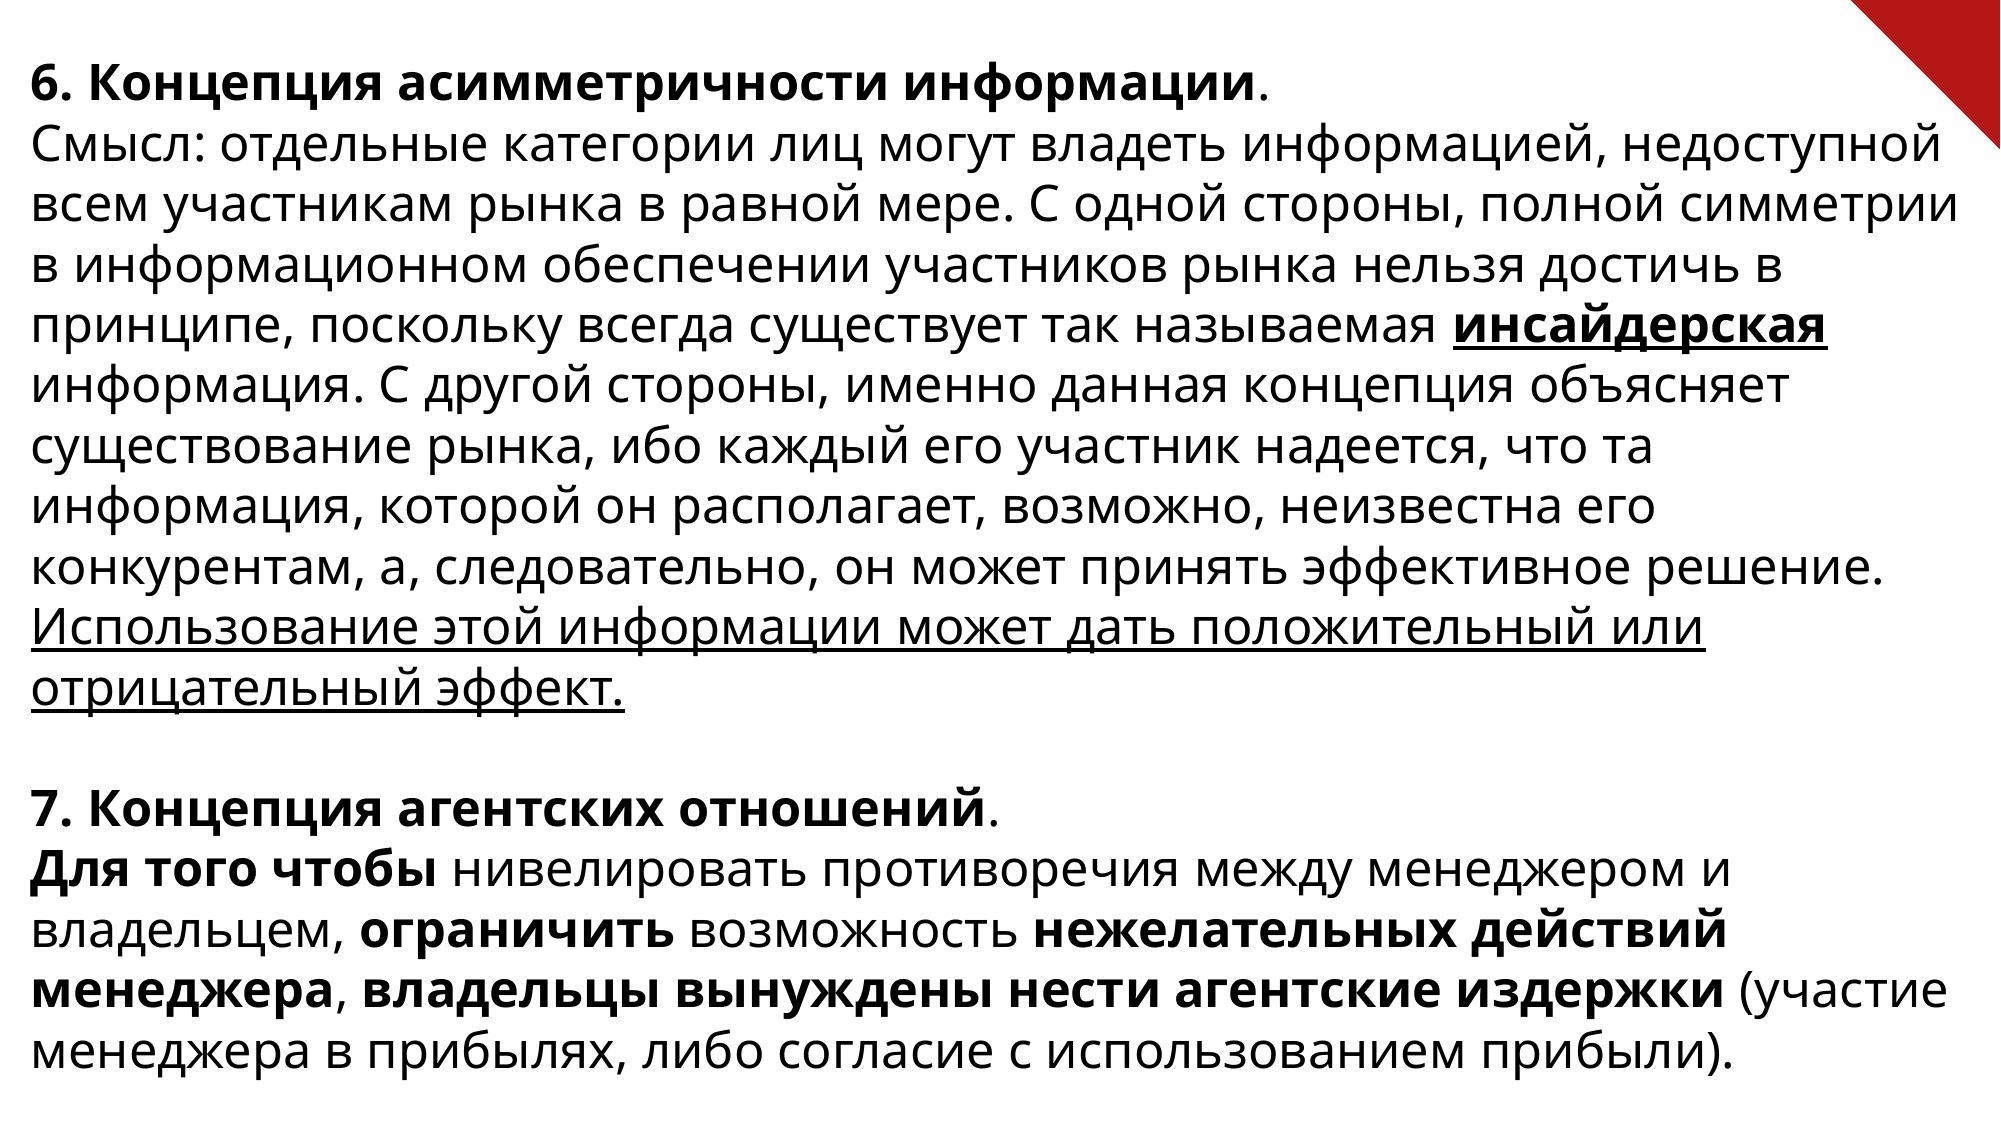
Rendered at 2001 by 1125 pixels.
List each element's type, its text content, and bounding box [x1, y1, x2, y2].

text_box [1849, 0, 2000, 151]
text_box 6. Концепция асимметричности информации. Смысл: отдельные категории лиц могут владеть информацией, недоступной всем участникам рынка в равной мере. С одной стороны, полной симметрии в информационном обеспечении участников рынка нельзя достичь в принципе, поскольку всегда существует так называемая инсайдерская информация. С другой стороны, именно данная концепция объясняет существование рынка, ибо каждый его участник надеется, что та информация, которой он располагает, возможно, неизвестна его конкурентам, а, следовательно, он может принять эффективное решение. Использование этой информации может дать положительный или отрицательный эффект. 7. Концепция агентских отношений. Для того чтобы нивелировать противоречия между менеджером и владельцем, ограничить возможность нежелательных действий менеджера, владельцы вынуждены нести агентские издержки (участие менеджера в прибылях, либо согласие с использованием прибыли). [15, 42, 1993, 1125]
